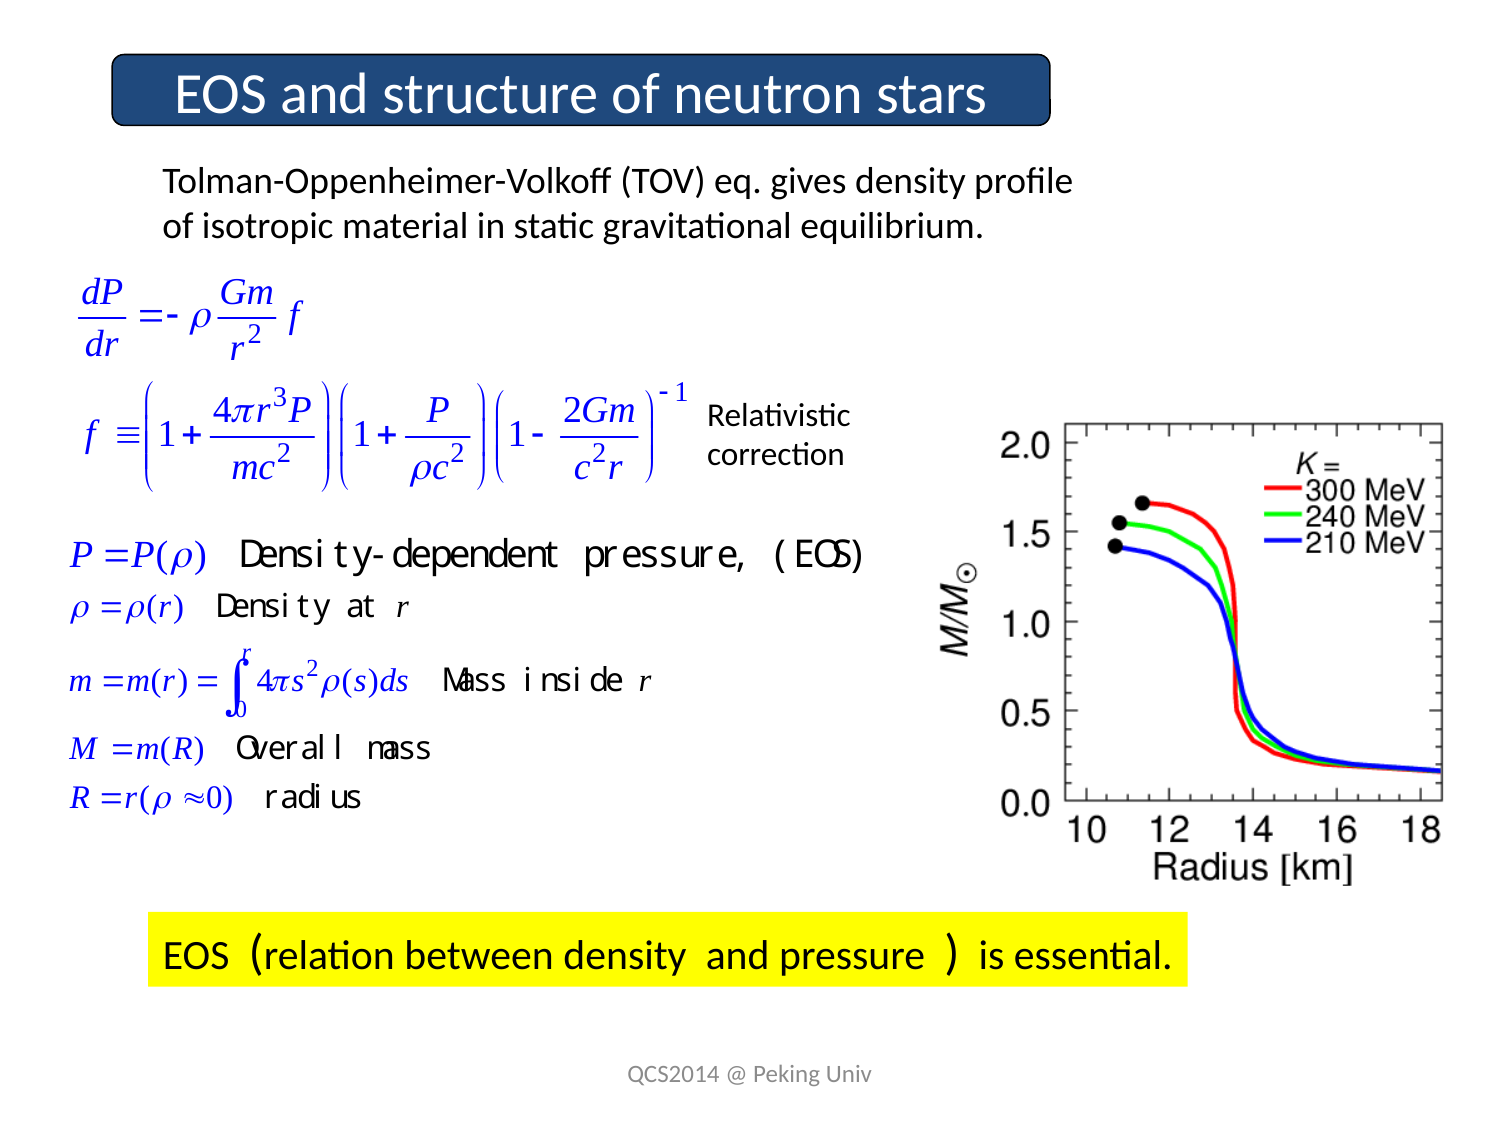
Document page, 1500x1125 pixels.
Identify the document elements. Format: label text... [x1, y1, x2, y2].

picture [926, 411, 1454, 894]
text_box EOS and structure of neutron stars [112, 54, 1051, 126]
footer QCS2014 @ Peking Univ [512, 1042, 988, 1103]
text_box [64, 266, 693, 501]
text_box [63, 529, 870, 823]
text_box Tolman-Oppenheimer-Volkoff (TOV) eq. gives density profile of isotropic material in static gravitational equilibrium. [147, 148, 1105, 254]
text_box Relativistic correction [698, 385, 874, 480]
